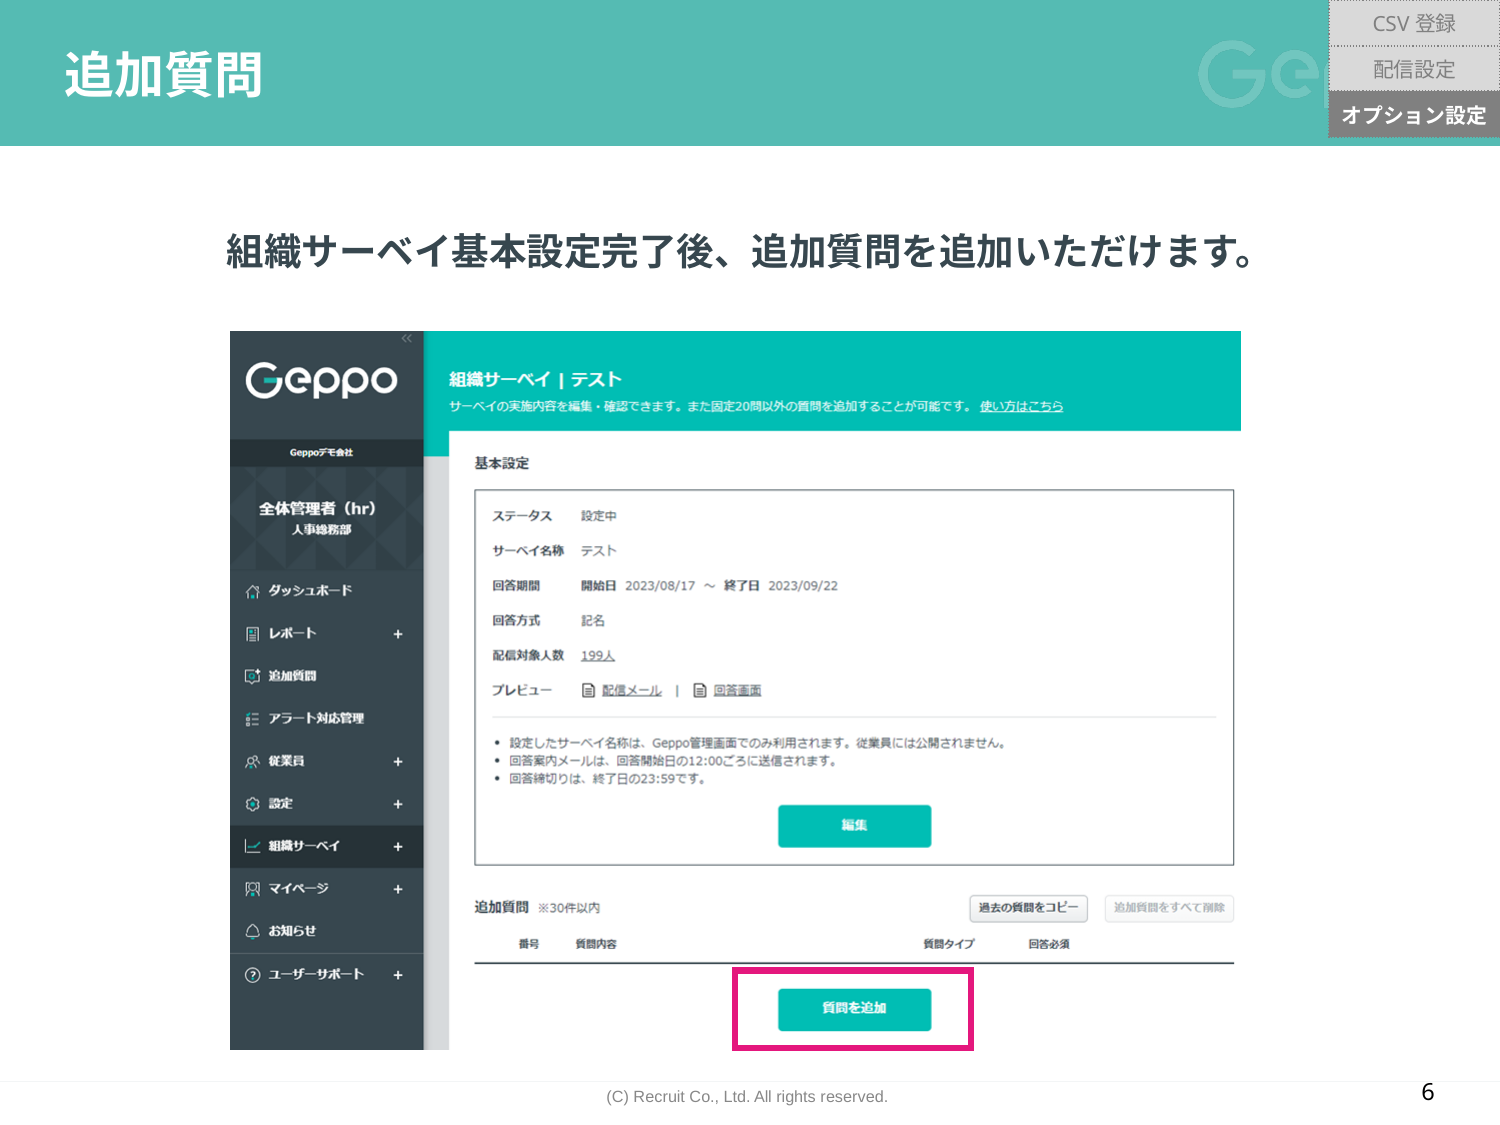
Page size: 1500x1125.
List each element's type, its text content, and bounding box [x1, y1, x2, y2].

table_cell 配信設定 [1329, 46, 1500, 91]
text_box 組織サーベイ基本設定完了後、追加質問を追加いただけます。 [73, 220, 1427, 281]
table_cell オプション設定 [1329, 91, 1500, 137]
table_header CSV登録 [1329, 0, 1500, 46]
title 追加質問 [64, 42, 737, 105]
slide_number 6 [1383, 1068, 1474, 1113]
picture [230, 331, 1241, 1050]
